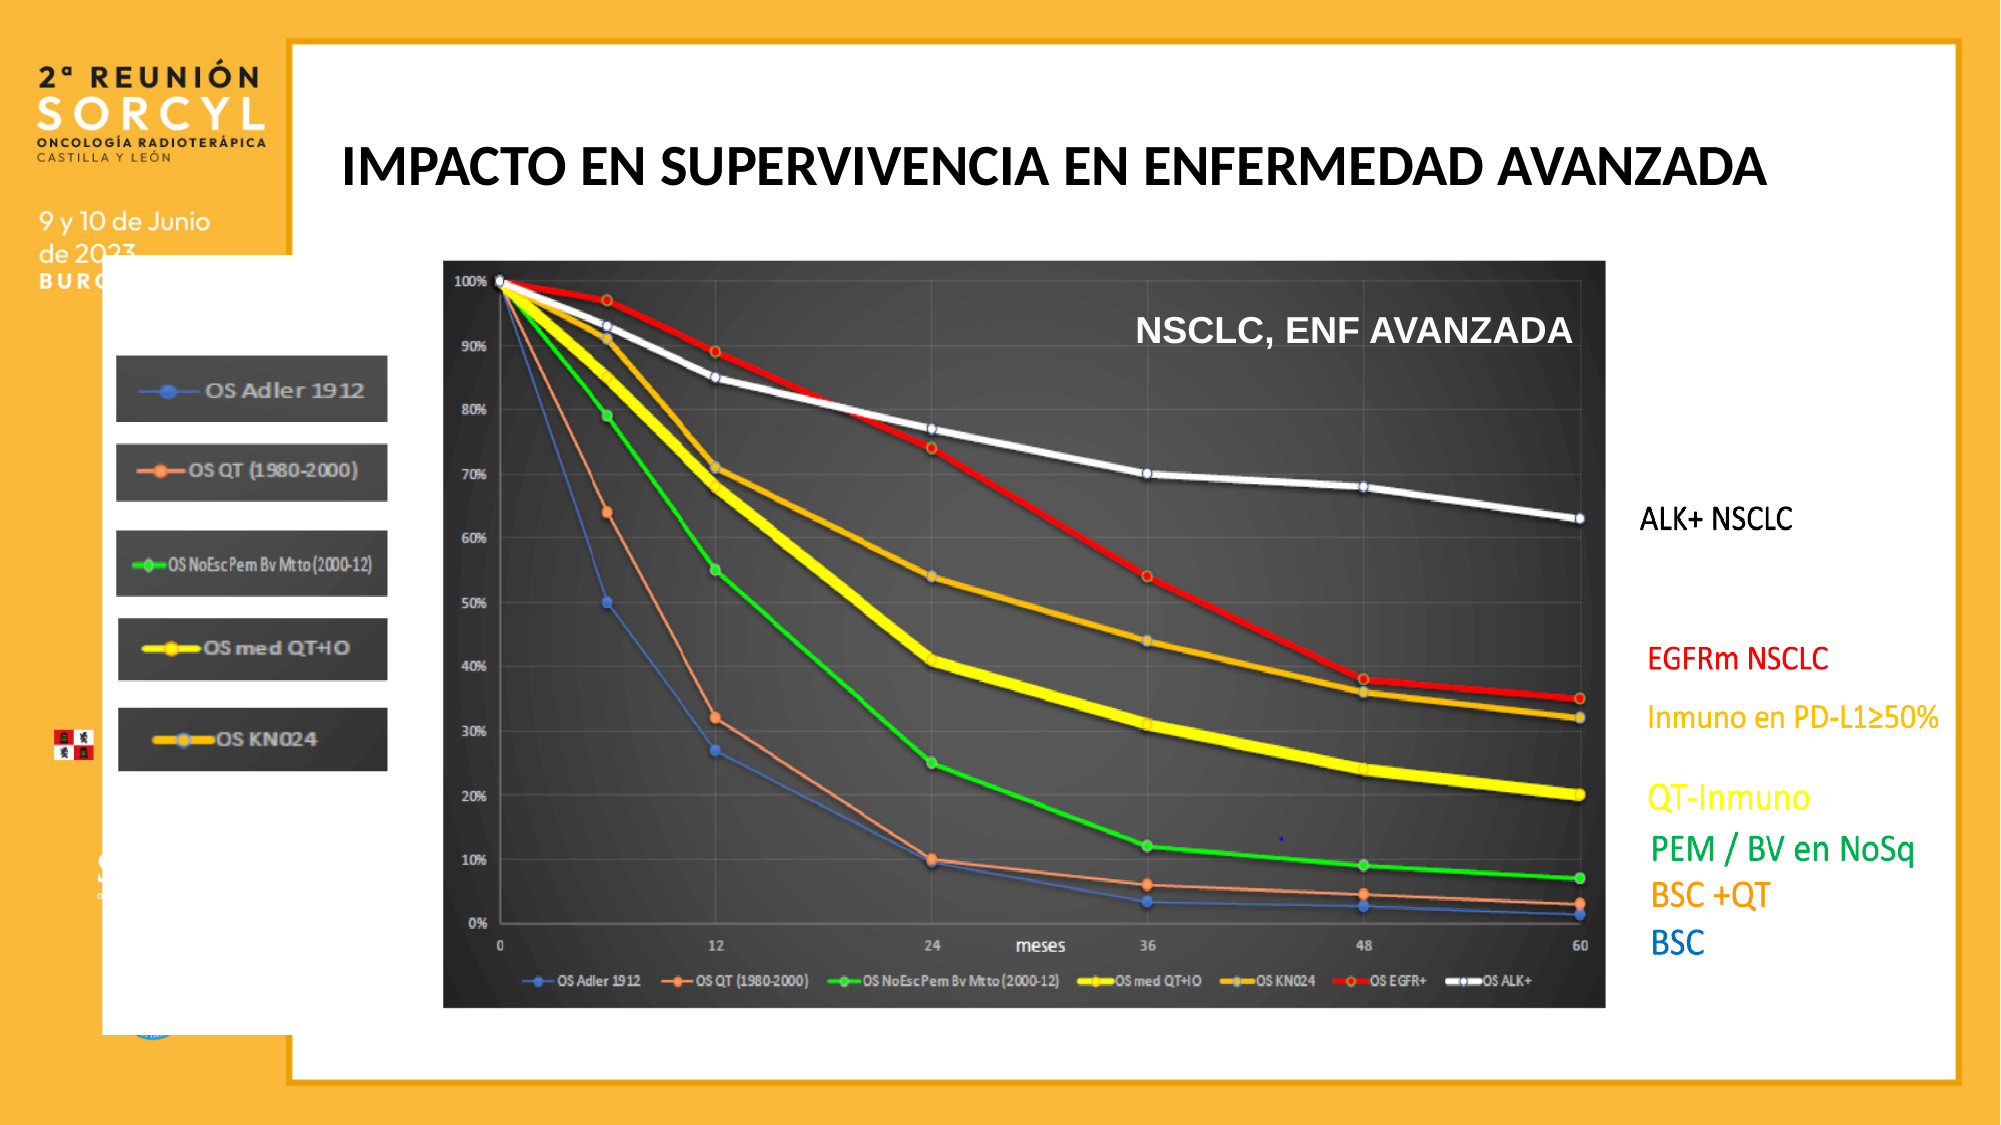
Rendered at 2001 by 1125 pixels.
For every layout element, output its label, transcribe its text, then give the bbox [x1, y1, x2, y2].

picture [0, 0, 2001, 1125]
title IMPACTO EN SUPERVIVENCIA EN ENFERMEDAD AVANZADA [326, 59, 1863, 255]
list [102, 255, 1949, 1035]
